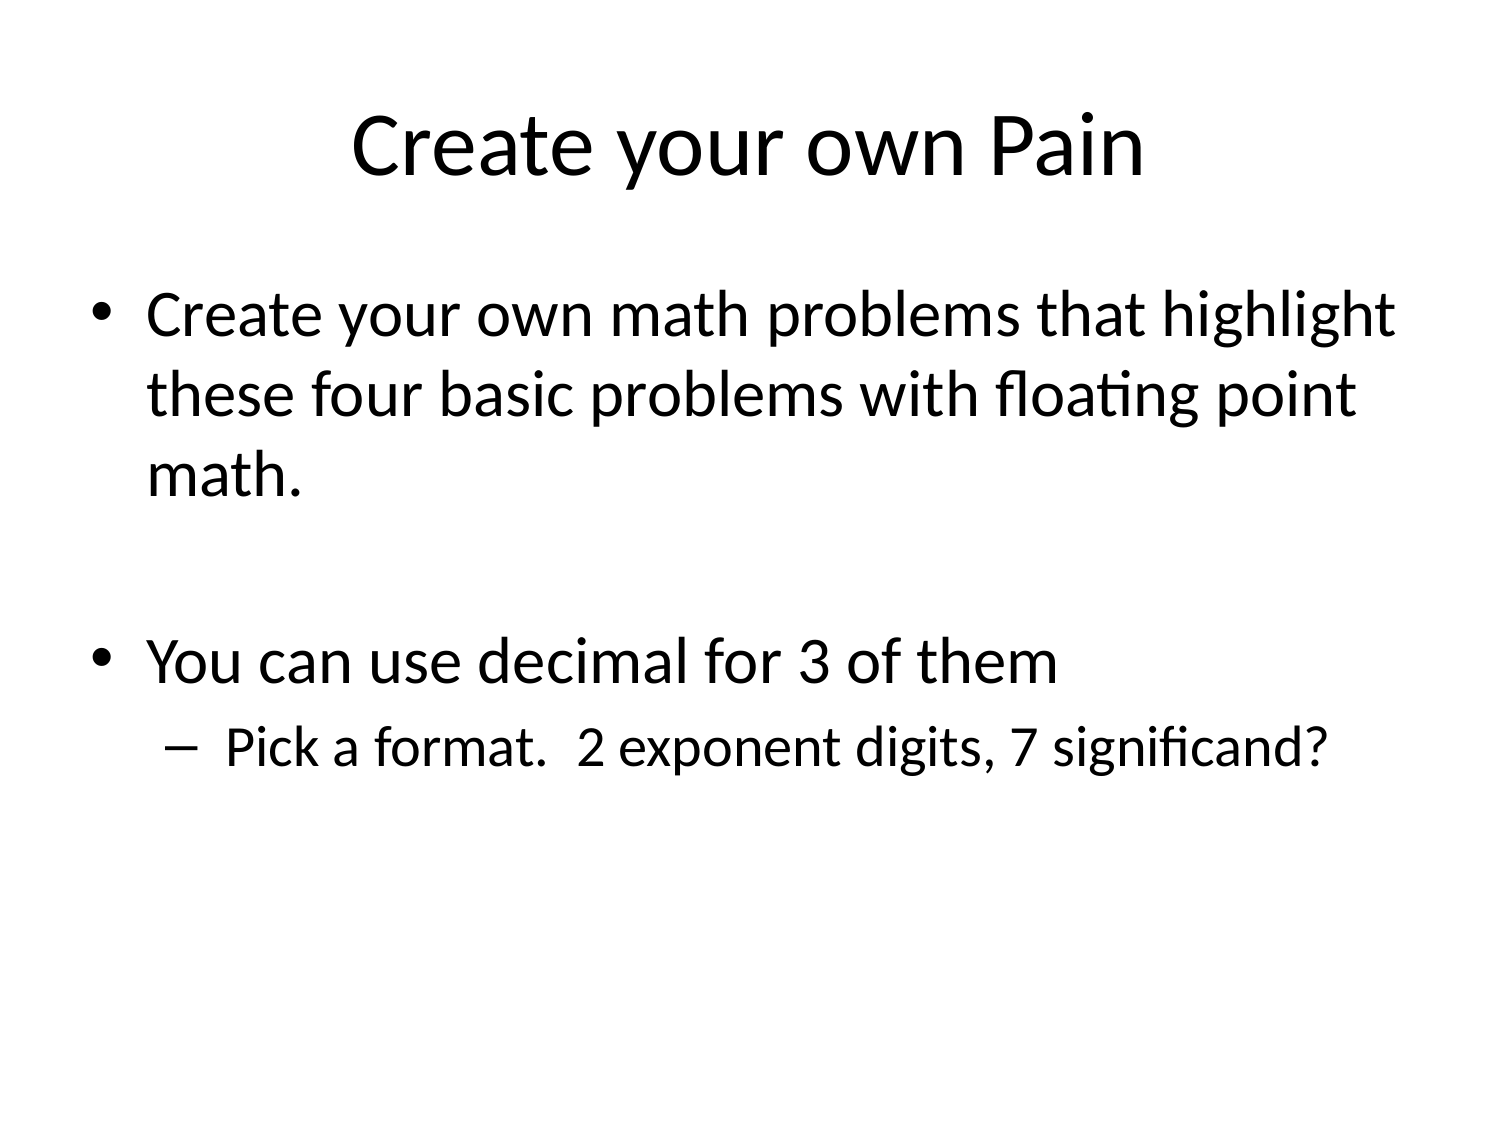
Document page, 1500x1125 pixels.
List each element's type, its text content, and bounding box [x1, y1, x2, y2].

title Create your own Pain [75, 45, 1425, 233]
list Create your own math problems that highlight these four basic problems with floating point math. You can use decimal for 3 of them Pick a format. 2 exponent digits, 7 significand? [75, 262, 1425, 1005]
